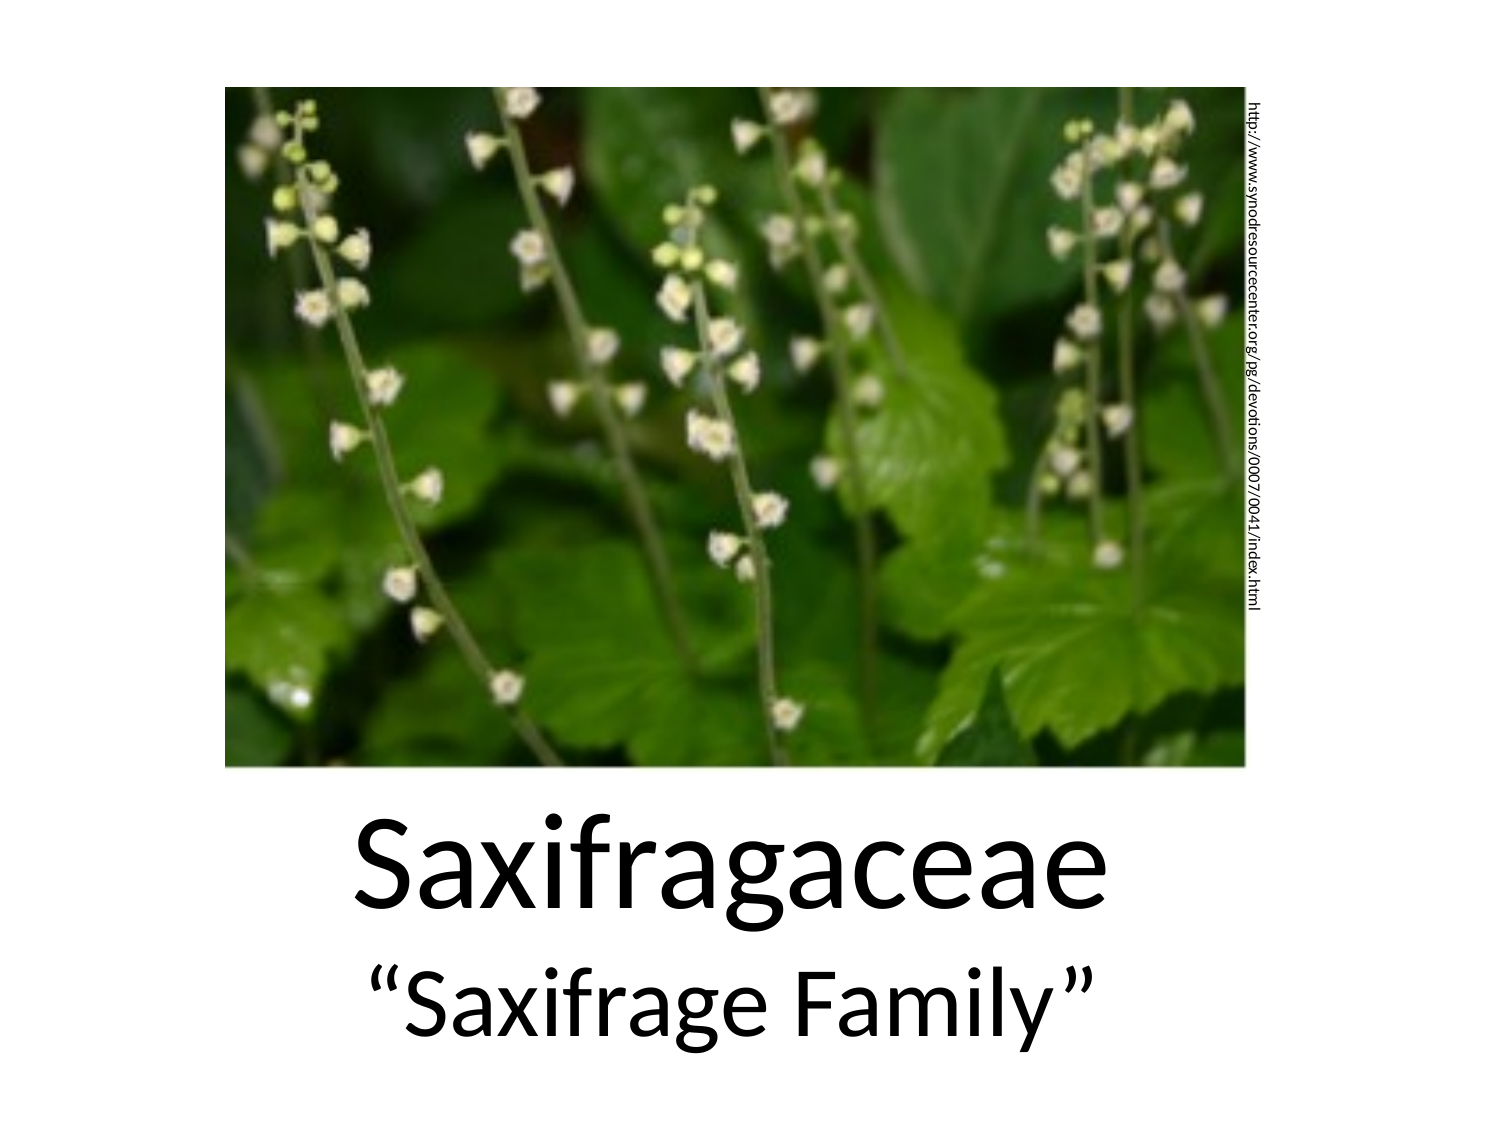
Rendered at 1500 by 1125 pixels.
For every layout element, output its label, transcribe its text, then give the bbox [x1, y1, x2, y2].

picture [224, 87, 1251, 773]
text_box http://www.synodresourcecenter.org/pg/devotions/0007/0041/index.html [1238, 87, 1273, 838]
text_box Saxifragaceae “Saxifrage Family” [237, 782, 1225, 1064]
